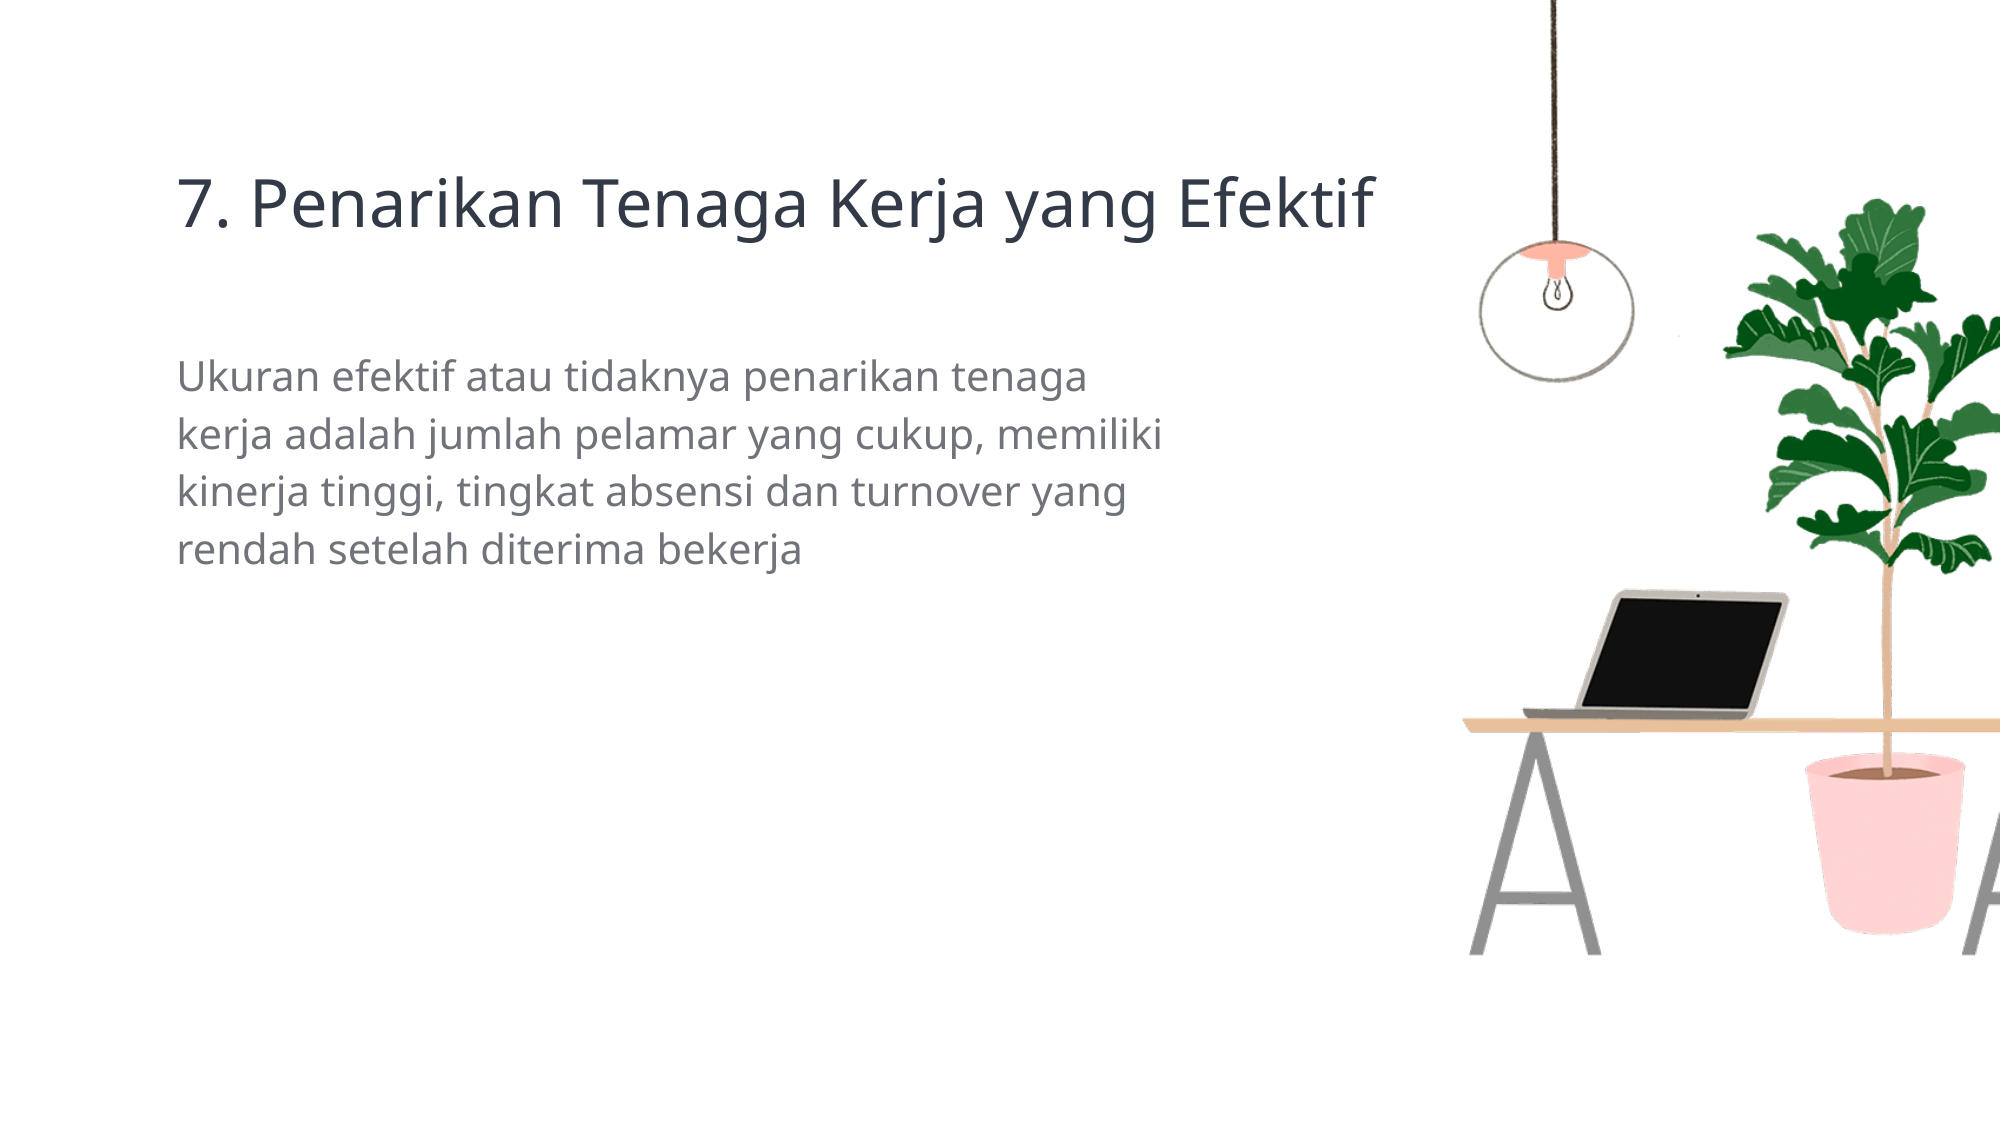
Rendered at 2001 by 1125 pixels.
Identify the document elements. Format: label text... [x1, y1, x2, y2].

title 7. Penarikan Tenaga Kerja yang Efektif [176, 152, 1421, 260]
picture [1462, 0, 2000, 956]
list Ukuran efektif atau tidaknya penarikan tenaga kerja adalah jumlah pelamar yang cukup, memiliki kinerja tinggi, tingkat absensi dan turnover yang rendah setelah diterima bekerja [176, 342, 1172, 1007]
